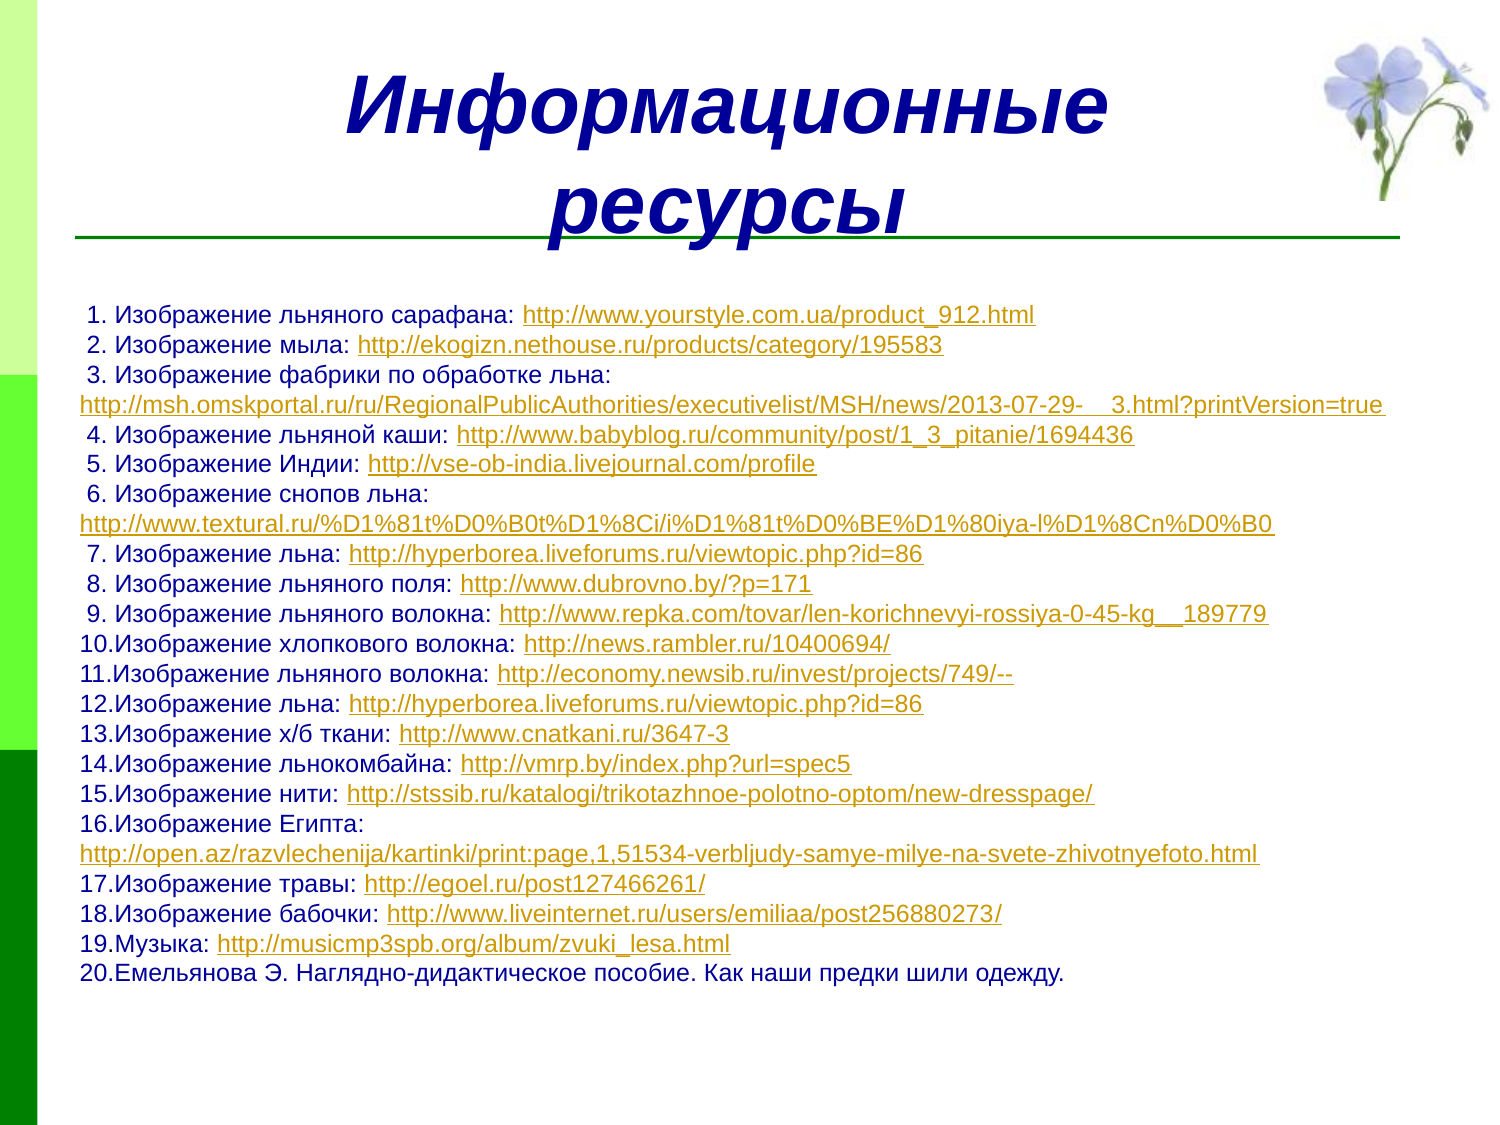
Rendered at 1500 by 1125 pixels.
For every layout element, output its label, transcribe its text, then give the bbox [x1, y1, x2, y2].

picture [1312, 0, 1500, 201]
text_box Информационные ресурсы [218, 42, 1238, 258]
text_box 1. Изображение льняного сарафана: http://www.yourstyle.com.ua/product_912.html 2. Изображение мыла: http://ekogizn.nethouse.ru/products/category/195583 3. Изображение фабрики по обработке льна: http://msh.omskportal.ru/ru/RegionalPublicAuthorities/executivelist/MSH/news/2013-07-29- 3.html?printVersion=true 4. Изображение льняной каши: http://www.babyblog.ru/community/post/1_3_pitanie/1694436 5. Изображение Индии: http://vse-ob-india.livejournal.com/profile 6. Изображение снопов льна: http://www.textural.ru/%D1%81t%D0%B0t%D1%8Ci/i%D1%81t%D0%BE%D1%80iya-l%D1%8Cn%D0%B0 7. Изображение льна: http://hyperborea.liveforums.ru/viewtopic.php?id=86 8. Изображение льняного поля: http://www.dubrovno.by/?p=171 9. Изображение льняного волокна: http://www.repka.com/tovar/len-korichnevyi-rossiya-0-45-kg__189779 10.Изображение хлопкового волокна: http://news.rambler.ru/10400694/ 11.Изображение льняного волокна: http://economy.newsib.ru/invest/projects/749/-- 12.Изображение льна: http://hyperborea.liveforums.ru/viewtopic.php?id=86 13.Изображение х/б ткани: http://www.cnatkani.ru/3647-3 14.Изображение льнокомбайна: http://vmrp.by/index.php?url=spec5 15.Изображение нити: http://stssib.ru/katalogi/trikotazhnoe-polotno-optom/new-dresspage/ 16.Изображение Египта: http://open.az/razvlechenija/kartinki/print:page,1,51534-verbljudy-samye-milye-na-svete-zhivotnyefoto.html 17.Изображение травы: http://egoel.ru/post127466261/ 18.Изображение бабочки: http://www.liveinternet.ru/users/emiliaa/post256880273/ 19.Музыка: http://musicmp3spb.org/album/zvuki_lesa.html 20.Емельянова Э. Наглядно-дидактическое пособие. Как наши предки шили одежду. [64, 290, 1412, 995]
